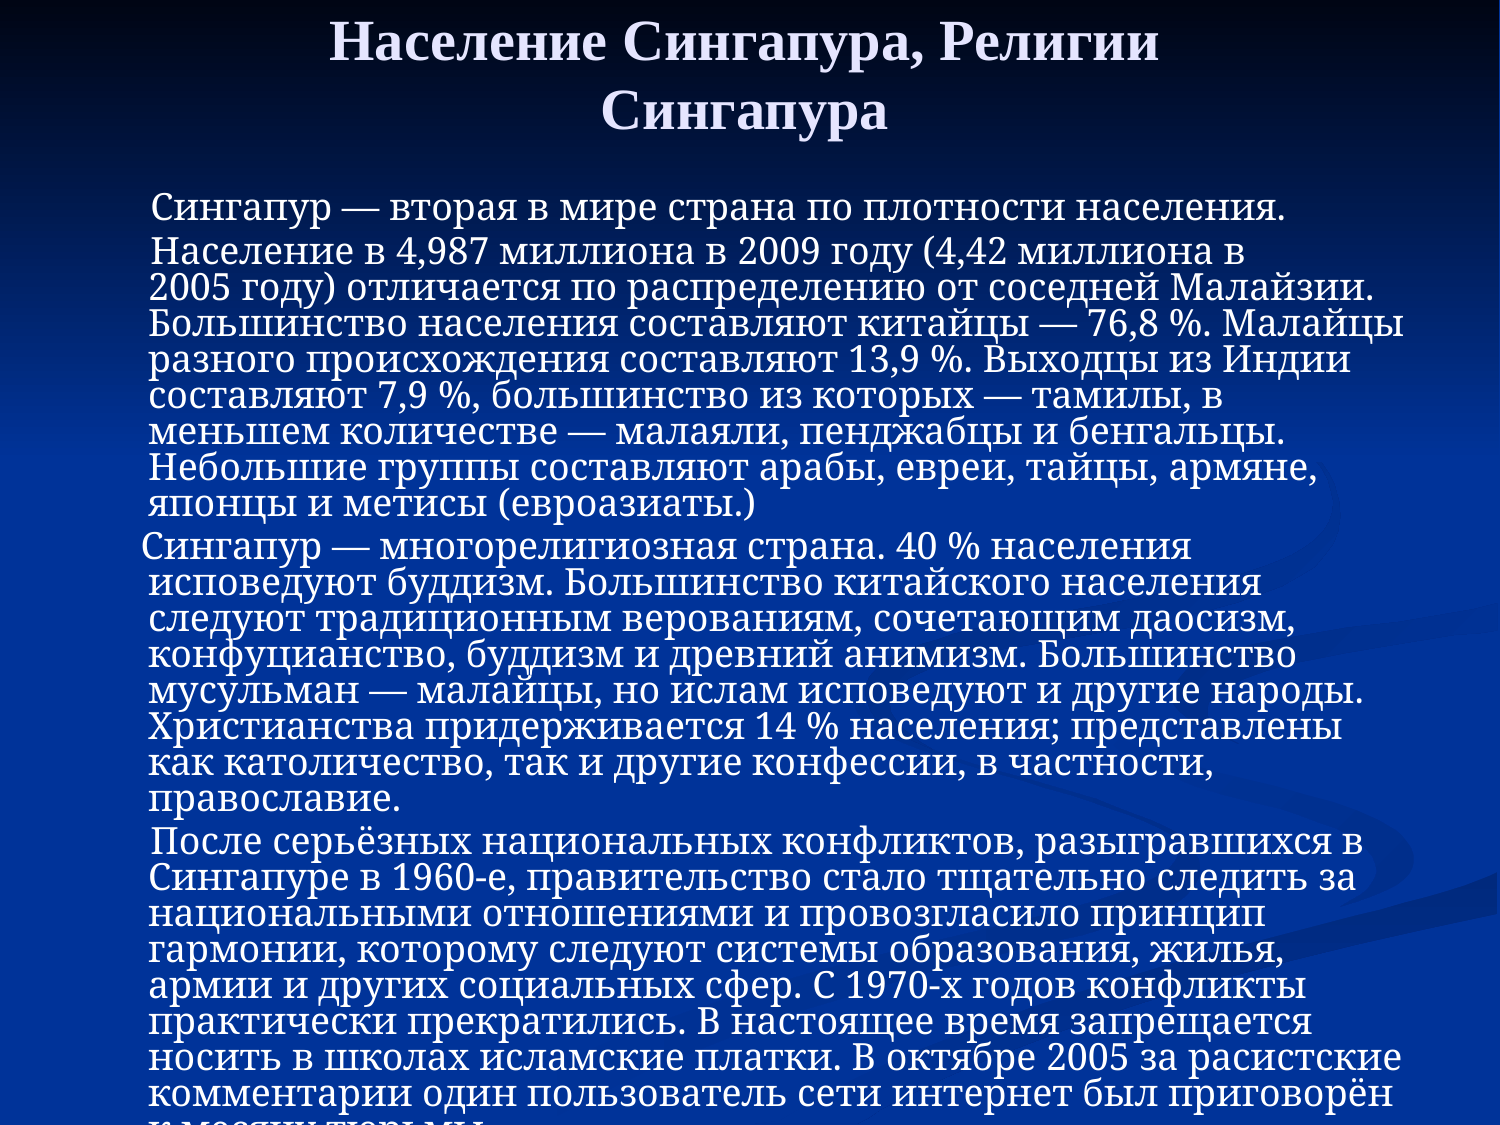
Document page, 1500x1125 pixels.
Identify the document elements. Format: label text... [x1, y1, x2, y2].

title Население Сингапура, Религии Сингапура [301, 54, 1189, 159]
list Сингапур — вторая в мире страна по плотности населения. Население в 4,987 миллиона в 2009 году (4,42 миллиона в 2005 году) отличается по распределению от соседней Малайзии. Большинство населения составляют китайцы — 76,8 %. Малайцы разного происхождения составляют 13,9 %. Выходцы из Индии составляют 7,9 %, большинство из которых — тамилы, в меньшем количестве — малаяли, пенджабцы и бенгальцы. Небольшие группы составляют арабы, евреи, тайцы, армяне, японцы и метисы (евроазиаты.) Сингапур — многорелигиозная страна. 40 % населения исповедуют буддизм. Большинство китайского населения следуют традиционным верованиям, сочетающим даосизм, конфуцианство, буддизм и древний анимизм. Большинство мусульман — малайцы, но ислам исповедуют и другие народы. Христианства придерживается 14 % населения; представлены как католичество, так и другие конфессии, в частности, православие. После серьёзных национальных конфликтов, разыгравшихся в Сингапуре в 1960-е, правительство стало тщательно следить за национальными отношениями и провозгласило принцип гармонии, которому следуют системы образования, жилья, армии и других социальных сфер. С 1970-х годов конфликты практически прекратились. В настоящее время запрещается носить в школах исламские платки. В октябре 2005 за расистские комментарии один пользователь сети интернет был приговорён к месяцу тюрьмы. [76, 184, 1424, 1035]
